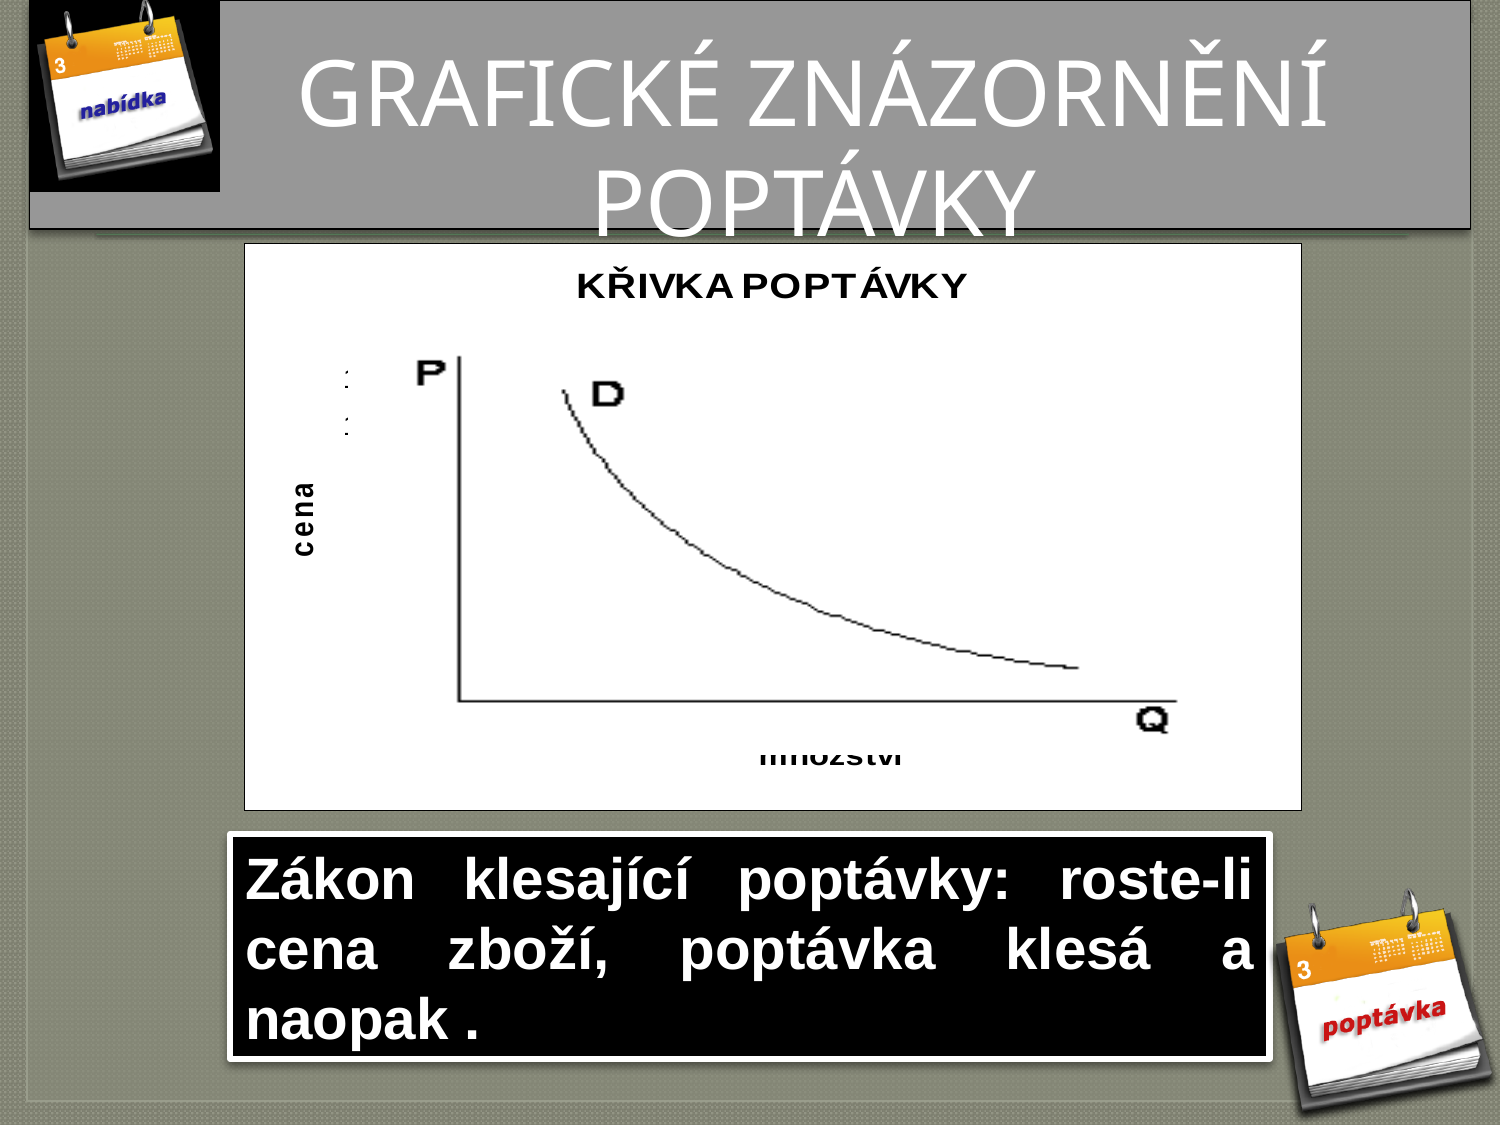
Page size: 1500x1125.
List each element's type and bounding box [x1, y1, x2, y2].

text_box [29, 0, 1500, 1125]
